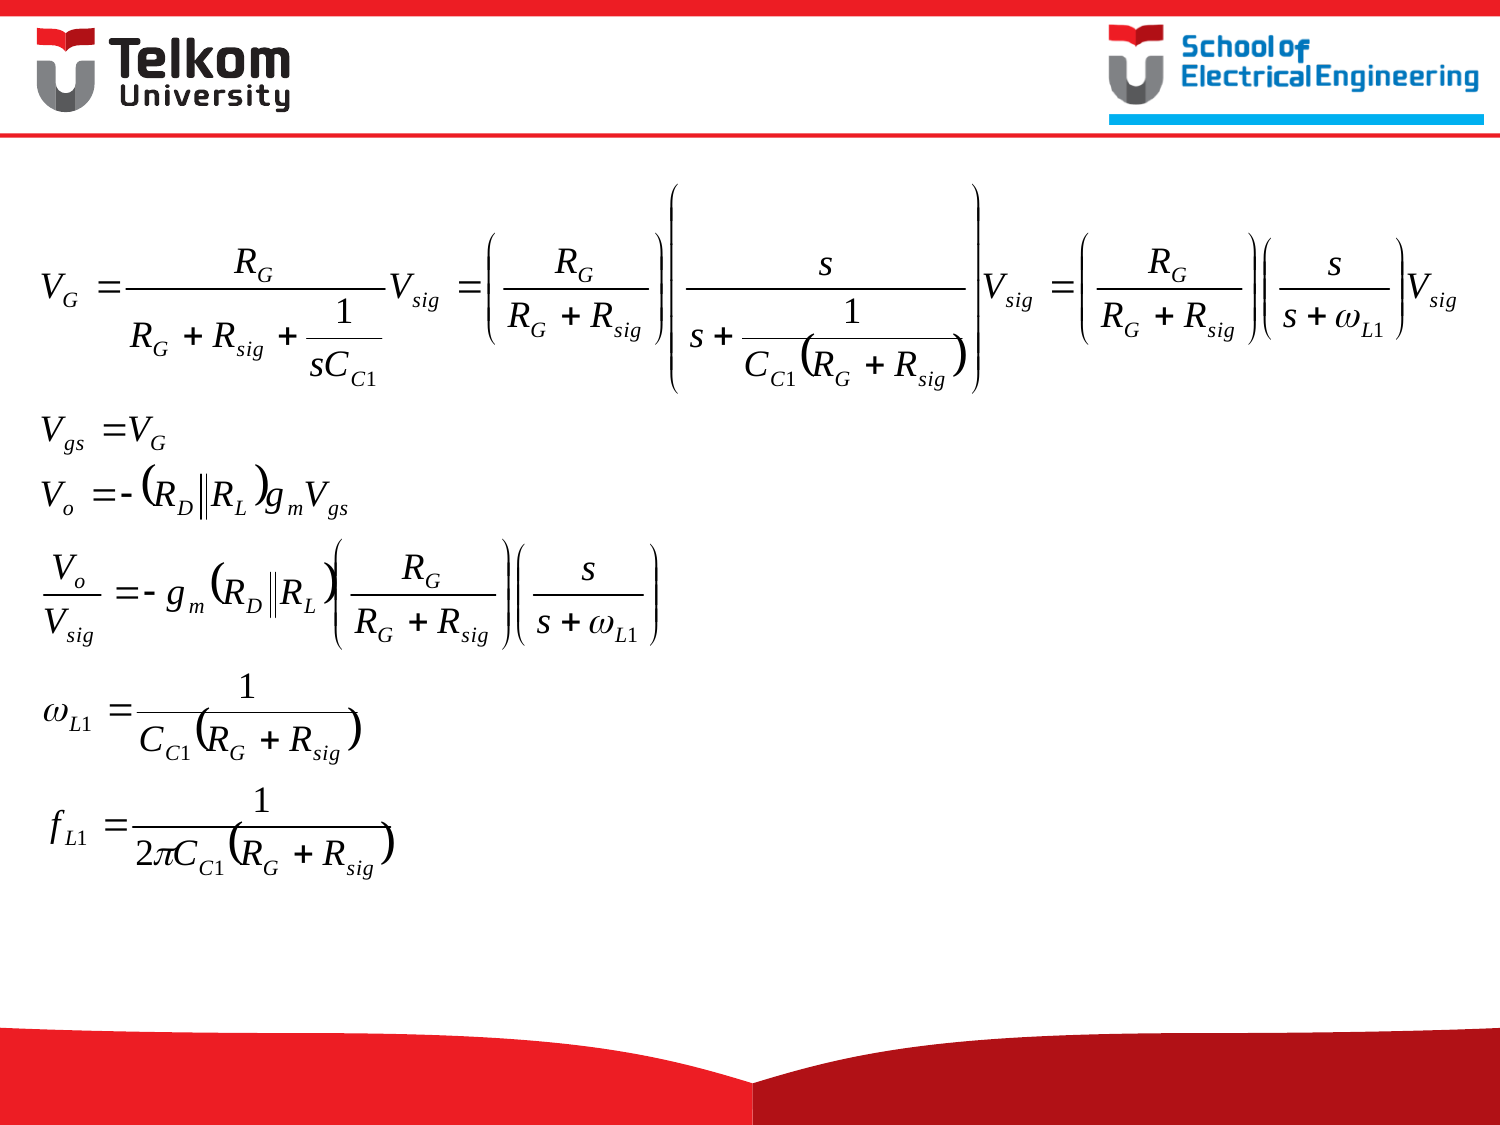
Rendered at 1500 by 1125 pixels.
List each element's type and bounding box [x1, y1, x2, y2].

picture [1100, 24, 1484, 125]
text_box [37, 176, 1463, 888]
